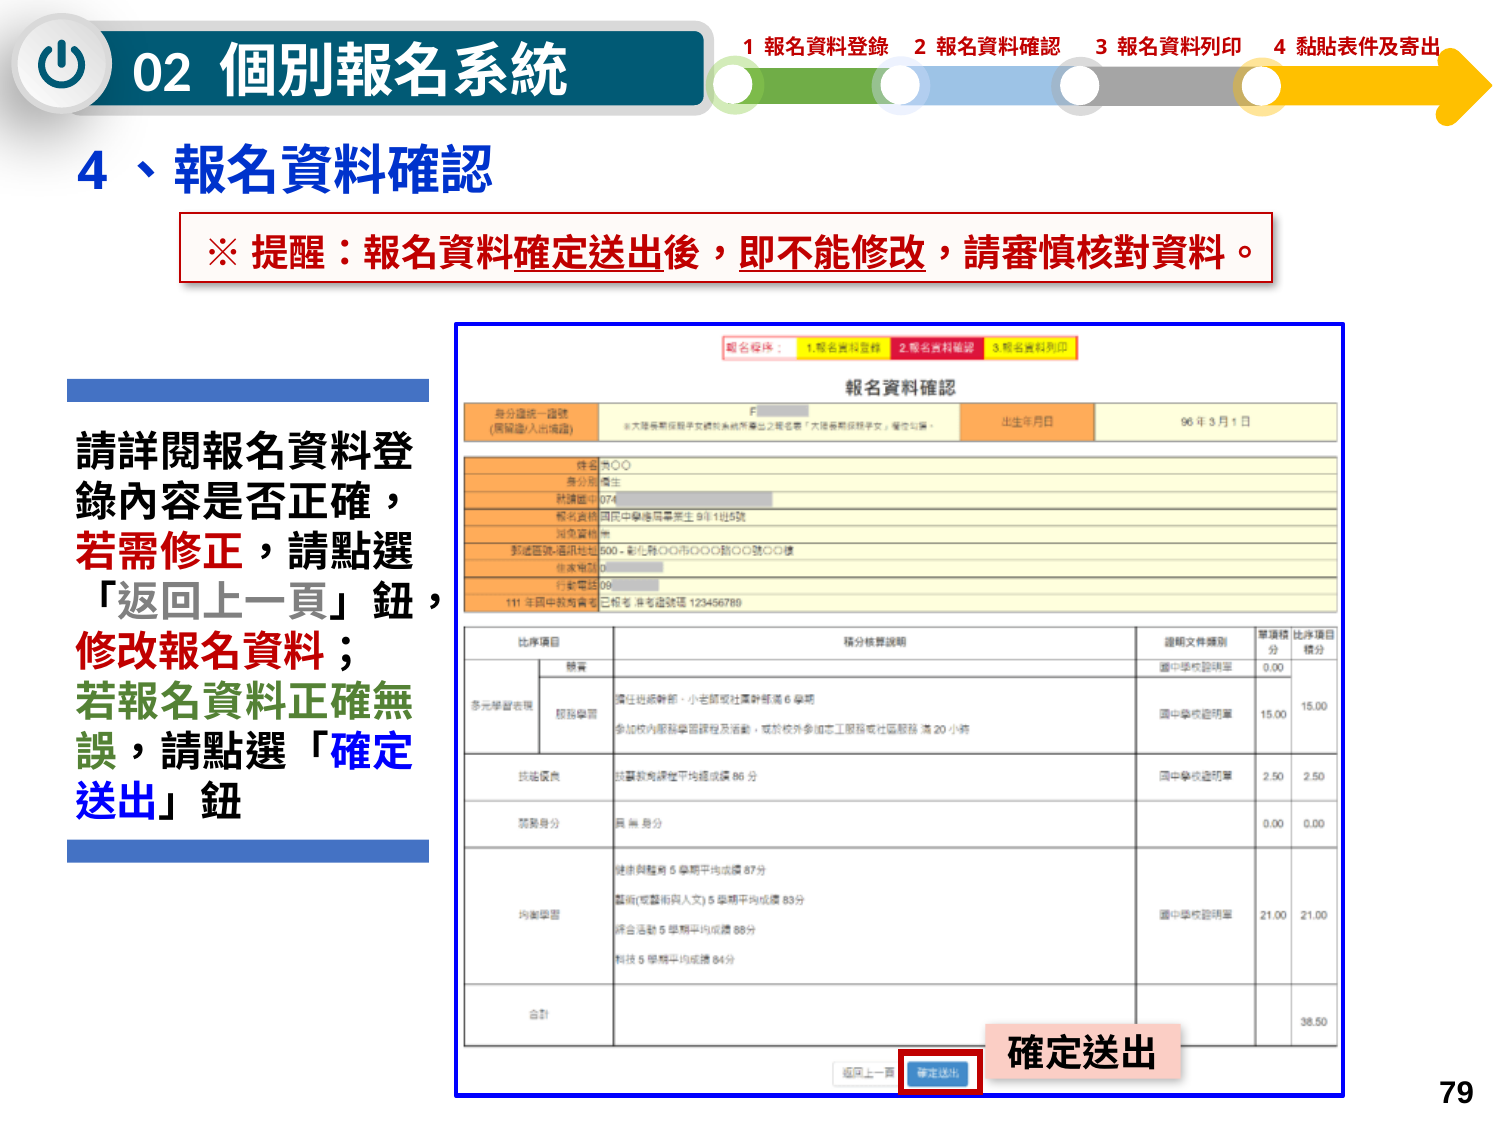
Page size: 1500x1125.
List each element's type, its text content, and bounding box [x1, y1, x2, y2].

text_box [67, 378, 433, 863]
picture [458, 326, 1341, 1094]
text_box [14, 16, 709, 112]
text_box 4、報名資料確認 [62, 129, 537, 216]
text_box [180, 213, 1273, 283]
text_box 79 [1151, 1068, 1490, 1114]
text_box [705, 25, 1481, 118]
